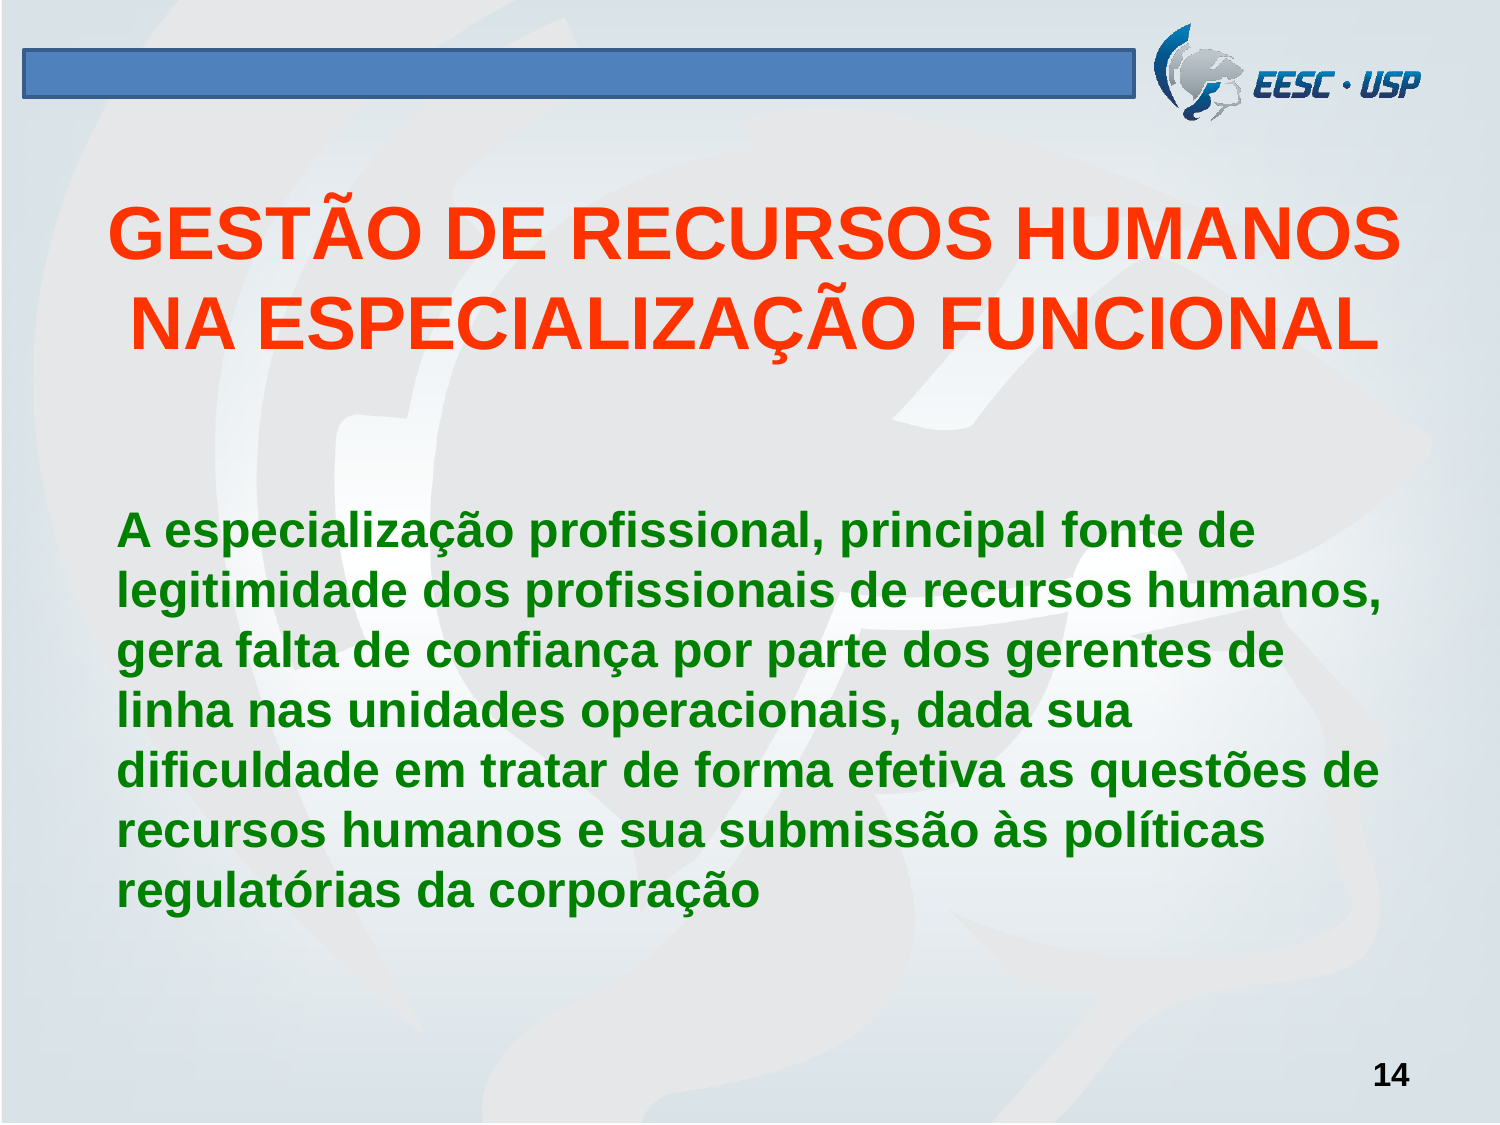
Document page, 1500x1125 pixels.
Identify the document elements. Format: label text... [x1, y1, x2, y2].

title GESTÃO DE RECURSOS HUMANOS NA ESPECIALIZAÇÃO FUNCIONAL [82, 171, 1429, 373]
picture [0, 0, 1500, 1123]
text_box A especialização profissional, principal fonte de legitimidade dos profissionais de recursos humanos, gera falta de confiança por parte dos gerentes de linha nas unidades operacionais, dada sua dificuldade em tratar de forma efetiva as questões de recursos humanos e sua submissão às políticas regulatórias da corporação [87, 490, 1413, 926]
slide_number 14 [1328, 1042, 1425, 1103]
